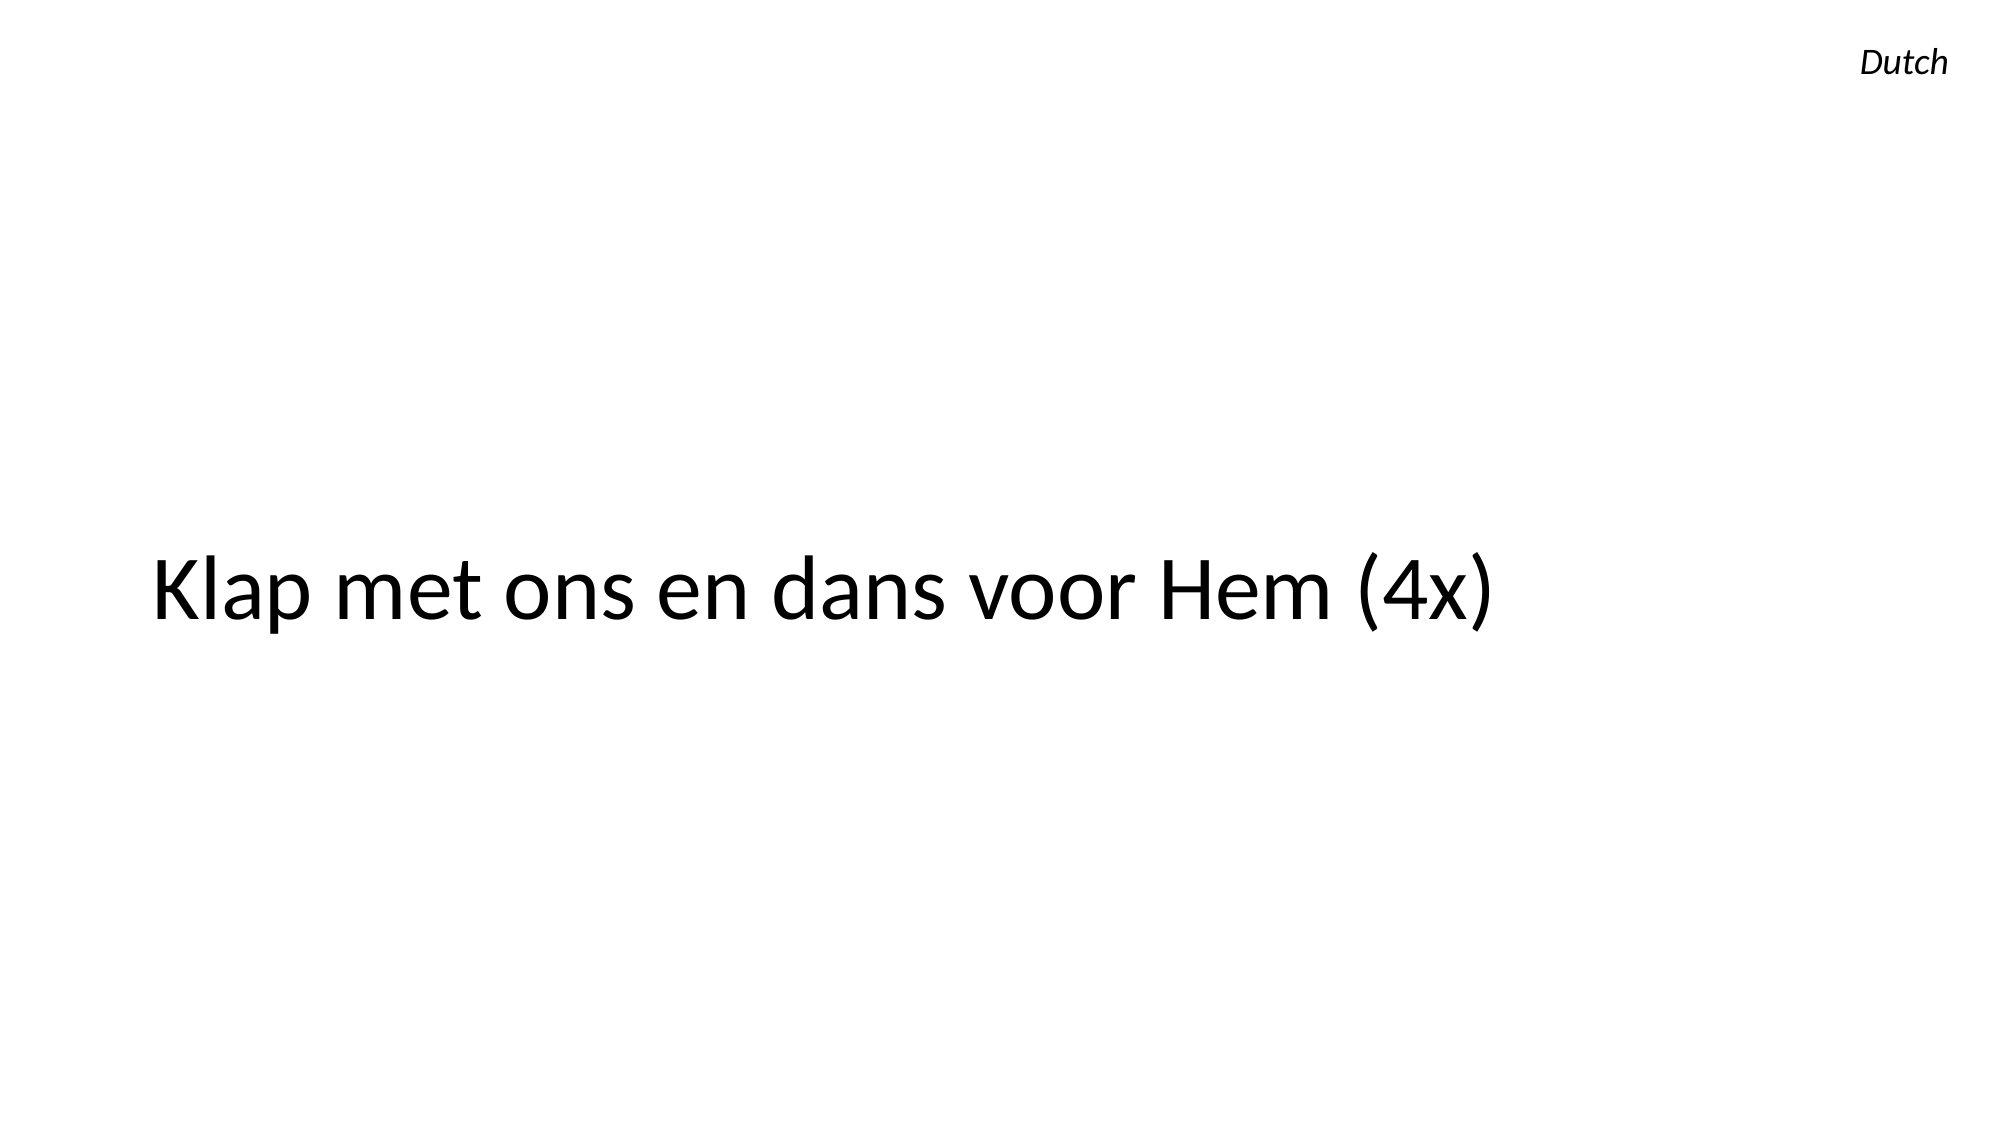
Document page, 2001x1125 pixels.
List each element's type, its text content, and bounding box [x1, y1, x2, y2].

text_box Dutch [1566, 29, 1964, 90]
list Klap met ons en dans voor Hem (4x) [137, 95, 1863, 1014]
